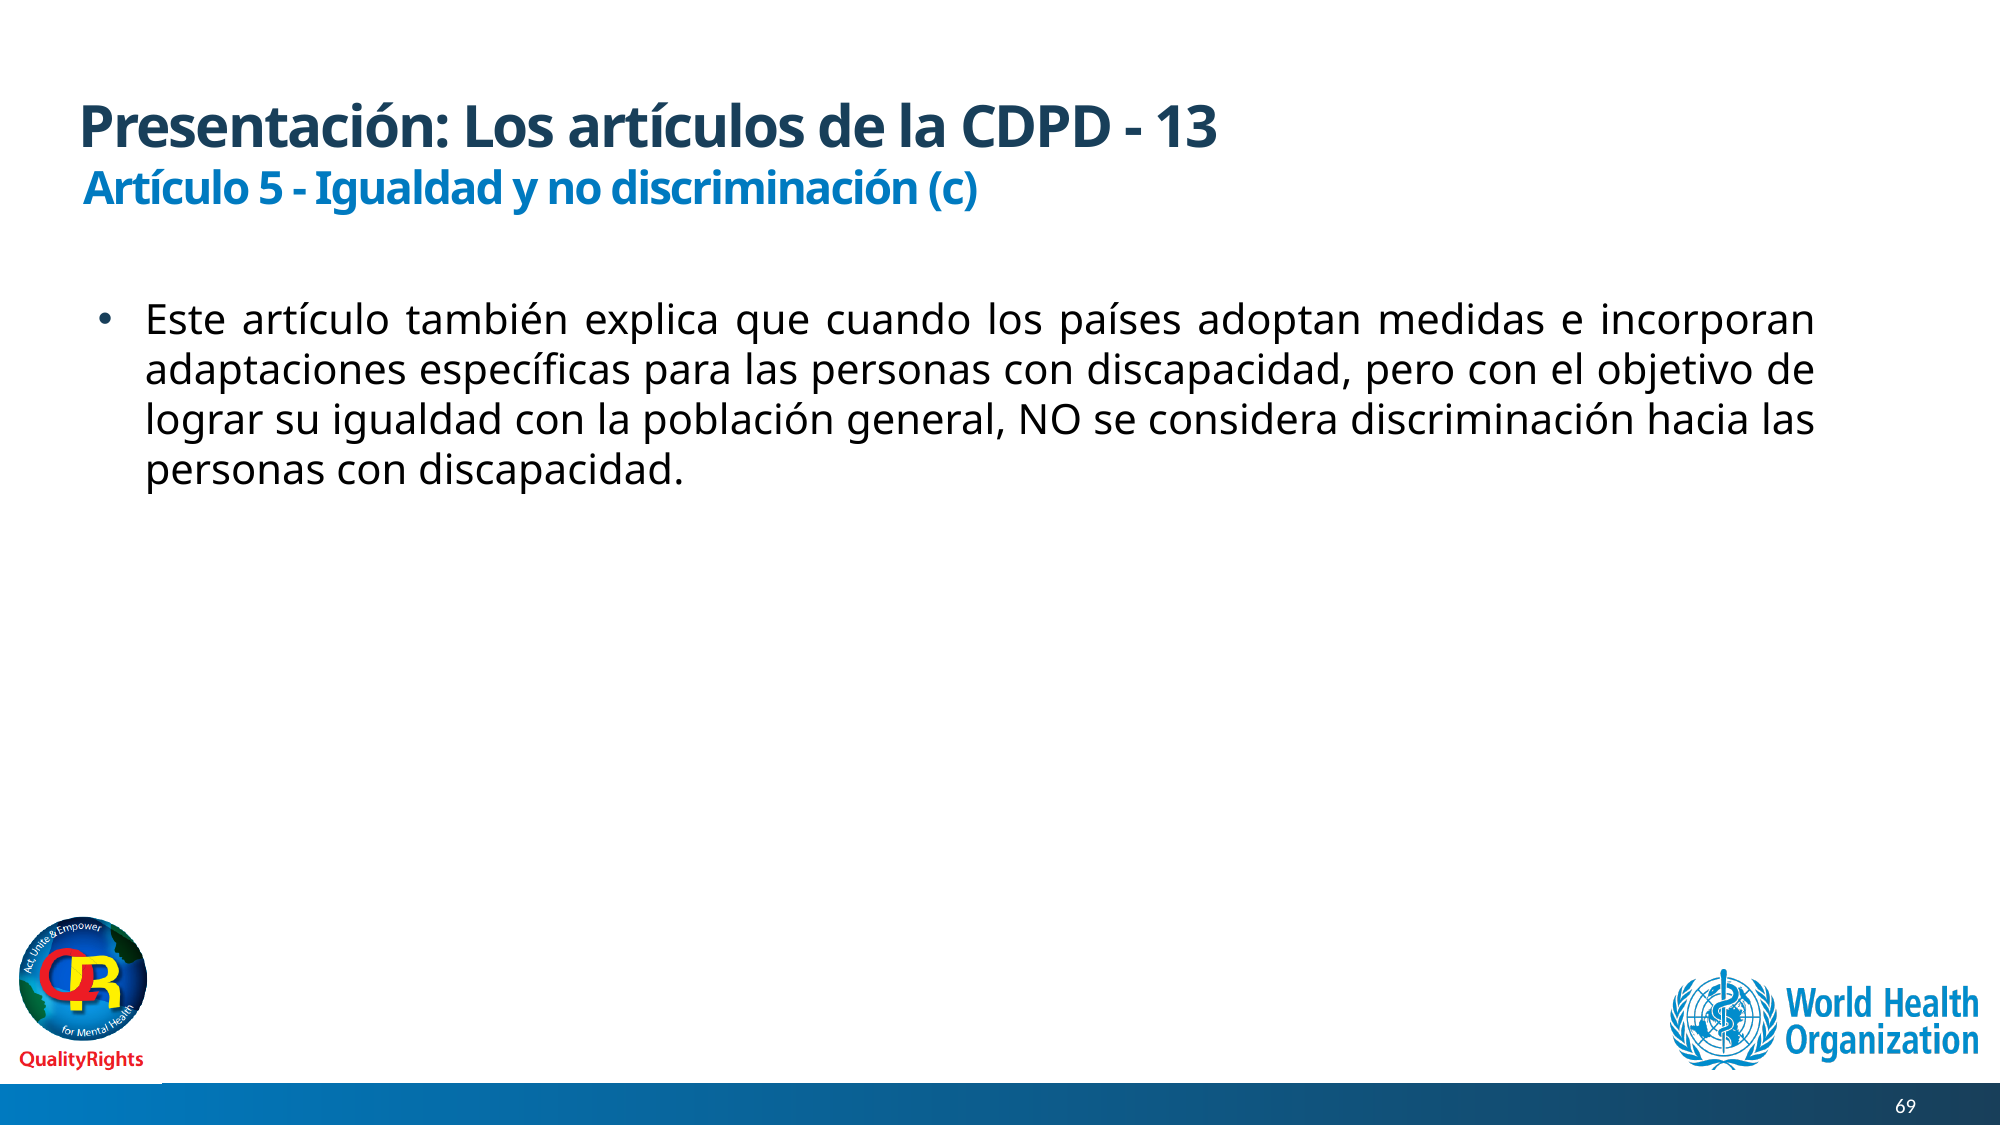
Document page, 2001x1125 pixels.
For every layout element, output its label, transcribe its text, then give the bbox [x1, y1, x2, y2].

picture [1713, 1024, 1722, 1029]
list Este artículo también explica que cuando los países adoptan medidas e incorporan adaptaciones específicas para las personas con discapacidad, pero con el objetivo de lograr su igualdad con la población general, NO se considera discriminación hacia las personas con discapacidad. [83, 285, 1832, 1024]
picture [1730, 969, 1978, 1070]
picture [1725, 1040, 1747, 1054]
picture [0, 899, 162, 1084]
picture [1670, 1029, 1716, 1070]
picture [1742, 1024, 1750, 1036]
picture [1678, 1024, 1682, 1034]
list Artículo 5 - Igualdad y no discriminación (c) [83, 155, 1917, 215]
picture [1683, 1024, 1762, 1060]
picture [1716, 1064, 1731, 1070]
title Presentación: Los artículos de la CDPD - 13 [63, 83, 1671, 154]
picture [1747, 1024, 1758, 1042]
picture [1792, 1029, 1801, 1049]
